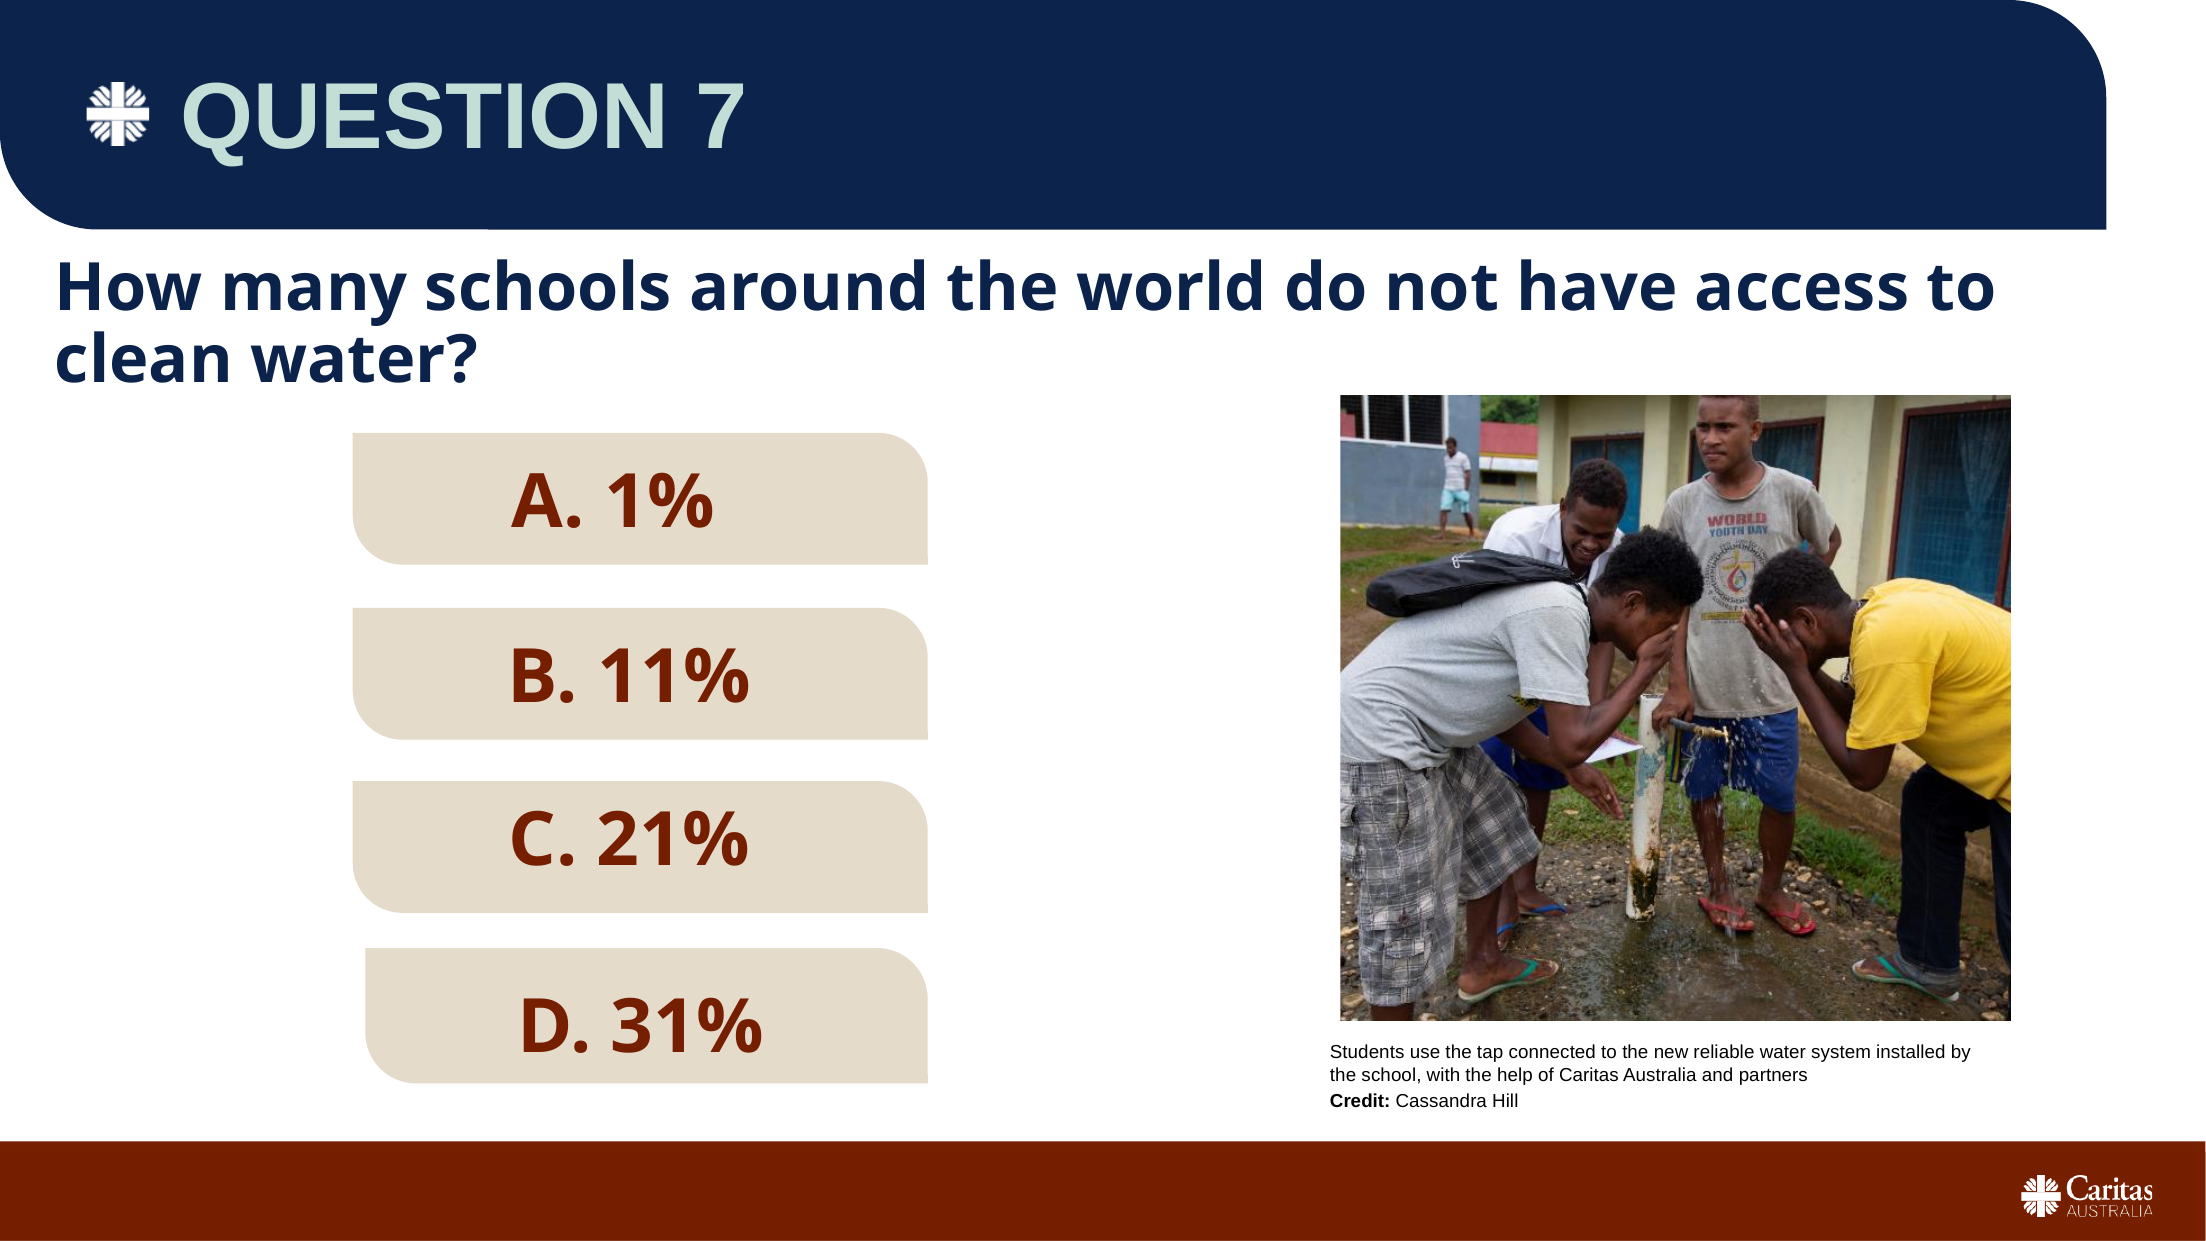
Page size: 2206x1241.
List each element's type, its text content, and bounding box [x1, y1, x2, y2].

text_box [332, 595, 929, 747]
picture [2021, 1175, 2153, 1217]
text_box Students use the tap connected to the new reliable water system installed by the school, with the help of Caritas Australia and partners Credit: Cassandra Hill [1315, 1032, 2015, 1090]
text_box Question 7 [165, 60, 2015, 204]
text_box [352, 422, 949, 574]
text_box [352, 768, 949, 920]
list How many schools around the world do not have access to clean water? [40, 245, 2069, 392]
text_box [336, 942, 949, 1094]
text_box [86, 82, 150, 146]
picture [1340, 395, 2011, 1021]
